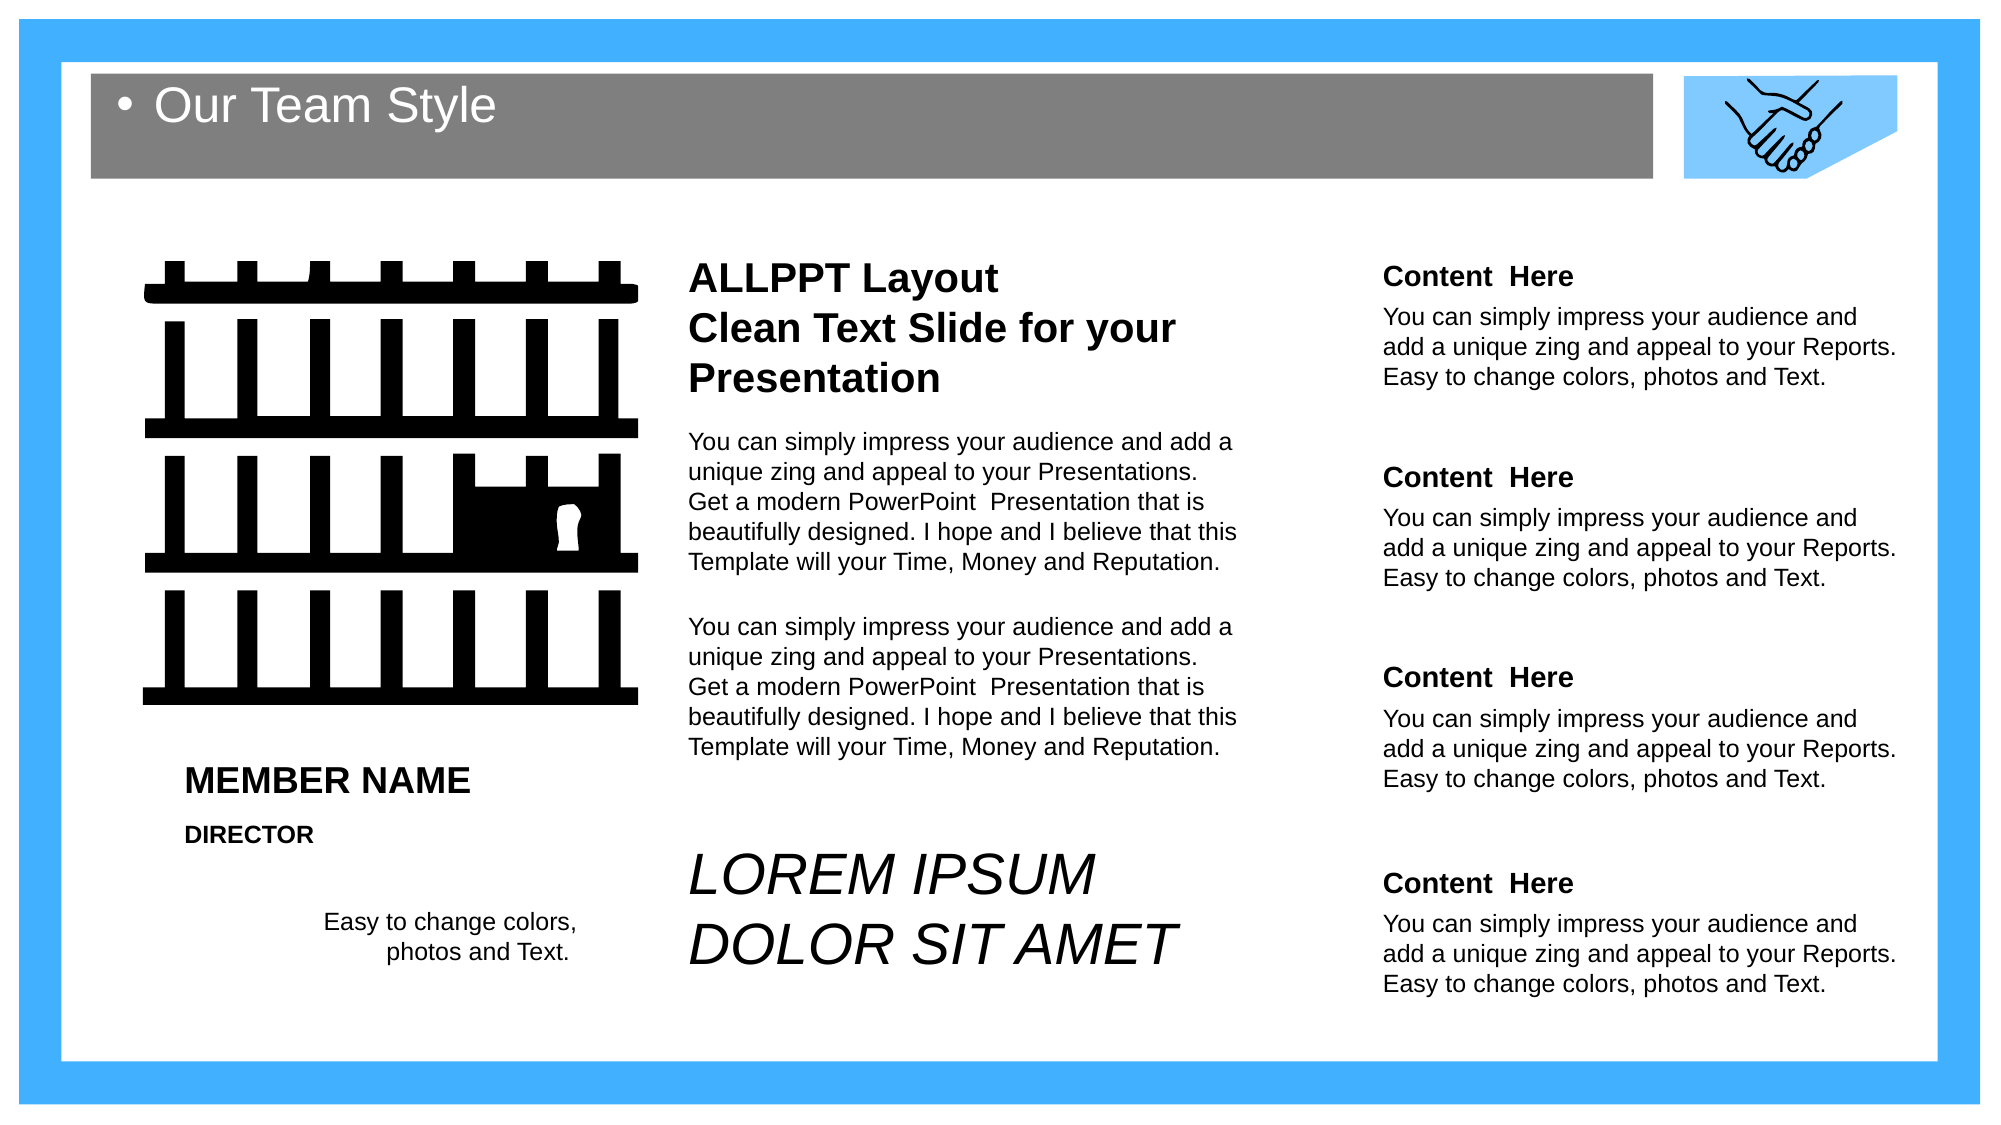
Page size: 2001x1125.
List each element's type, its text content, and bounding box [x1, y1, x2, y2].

text_box You can simply impress your audience and add a unique zing and appeal to your Presentations. Get a modern PowerPoint Presentation that is beautifully designed. I hope and I believe that this Template will your Time, Money and Reputation. [673, 418, 1260, 583]
text_box You can simply impress your audience and add a unique zing and appeal to your Presentations. Get a modern PowerPoint Presentation that is beautifully designed. I hope and I believe that this Template will your Time, Money and Reputation. [673, 603, 1260, 768]
text_box ALLPPT Layout Clean Text Slide for your Presentation [673, 243, 1260, 408]
text_box DIRECTOR [169, 810, 580, 857]
list Our Team Style [101, 72, 2000, 191]
text_box MEMBER NAME [169, 746, 580, 810]
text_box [1368, 856, 1920, 1007]
text_box [147, 723, 604, 990]
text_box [1368, 249, 1920, 400]
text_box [1368, 450, 1920, 601]
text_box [1368, 651, 1920, 802]
text_box Easy to change colors, photos and Text. [285, 898, 593, 973]
text_box LOREM IPSUM DOLOR SIT AMET [673, 828, 1260, 984]
picture [142, 261, 639, 705]
